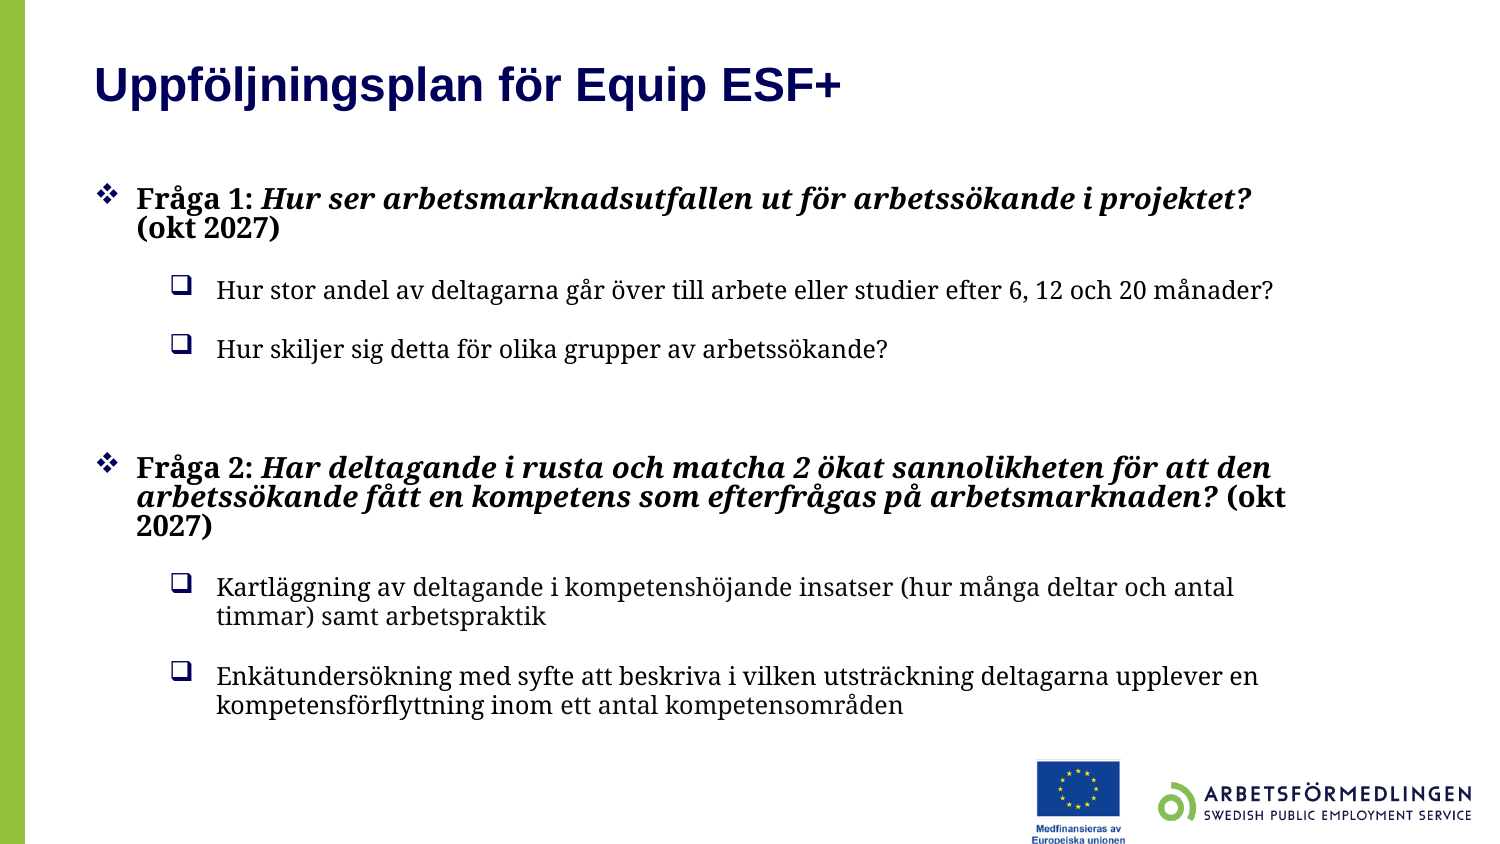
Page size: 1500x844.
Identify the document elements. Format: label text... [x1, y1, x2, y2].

list Fråga 1: Hur ser arbetsmarknadsutfallen ut för arbetssökande i projektet? (okt 2027) Hur stor andel av deltagarna går över till arbete eller studier efter 6, 12 och 20 månader? Hur skiljer sig detta för olika grupper av arbetssökande? Fråga 2: Har deltagande i rusta och matcha 2 ökat sannolikheten för att den arbetssökande fått en kompetens som efterfrågas på arbetsmarknaden? (okt 2027) Kartläggning av deltagande i kompetenshöjande insatser (hur många deltar och antal timmar) samt arbetspraktik Enkätundersökning med syfte att beskriva i vilken utsträckning deltagarna upplever en kompetensförflyttning inom ett antal kompetensområden [94, 186, 1313, 737]
picture [1027, 751, 1129, 844]
title Uppföljningsplan för Equip ESF+ [94, 53, 1341, 164]
picture [1158, 782, 1471, 821]
